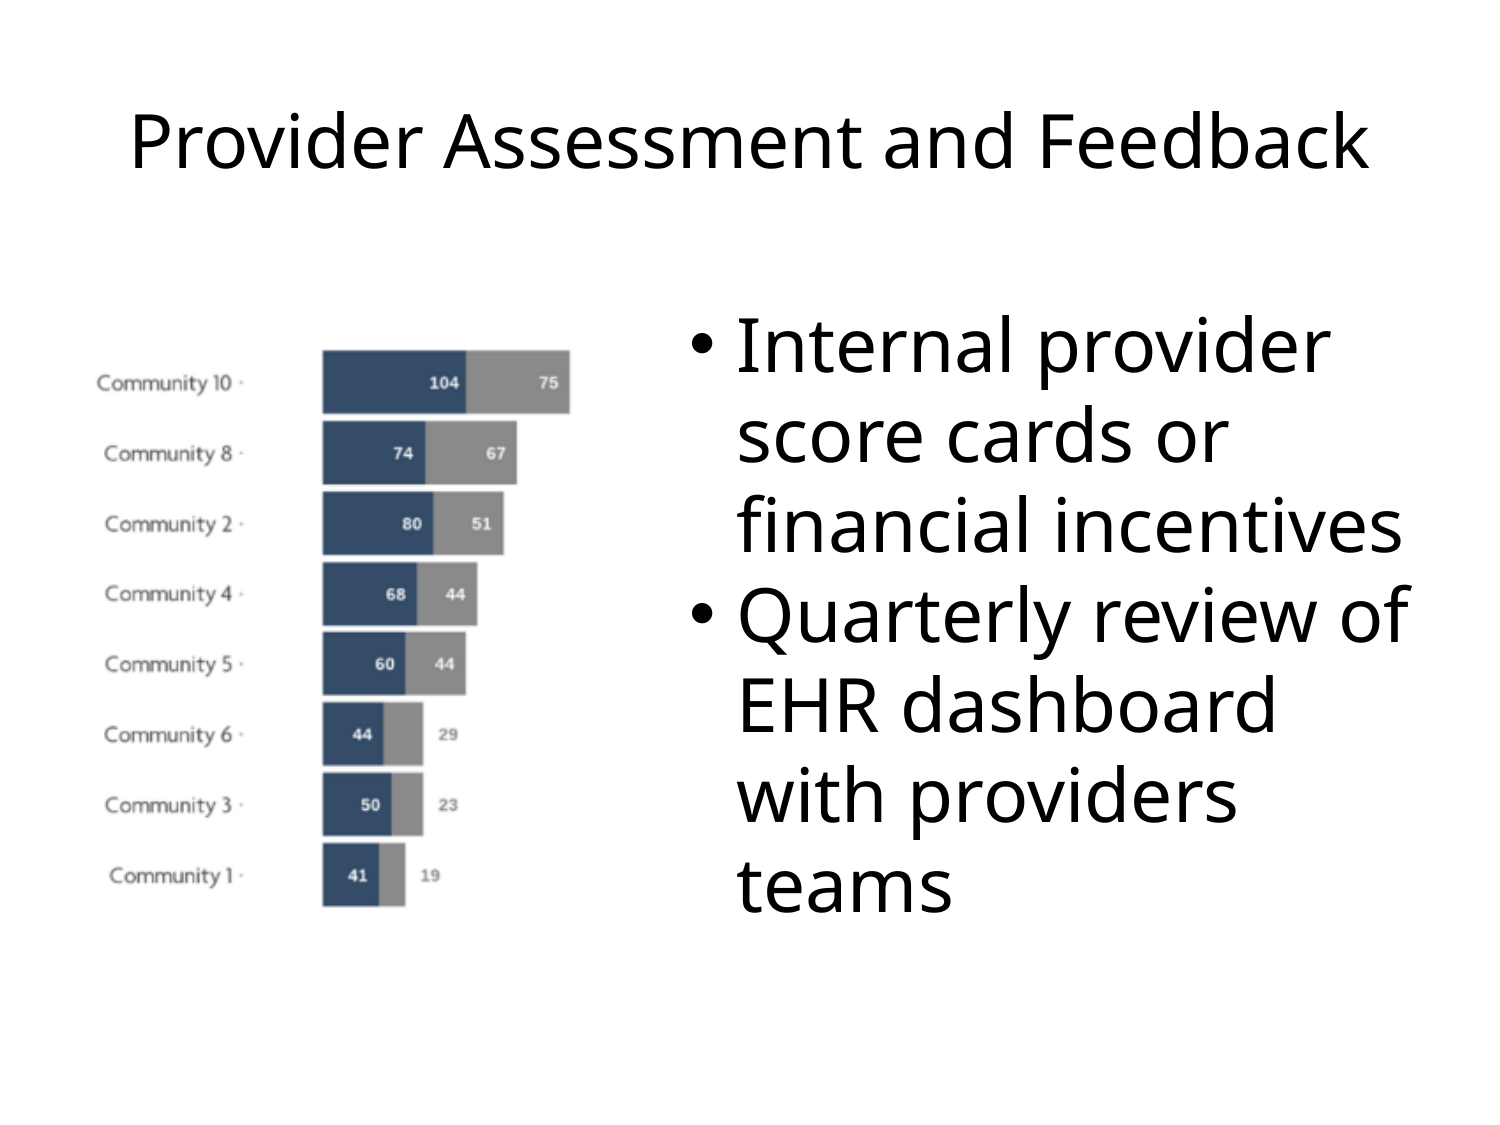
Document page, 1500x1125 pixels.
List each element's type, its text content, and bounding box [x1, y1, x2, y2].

text_box Internal provider score cards or financial incentives Quarterly review of EHR dashboard with providers teams [674, 289, 1425, 935]
title Provider Assessment and Feedback [75, 45, 1425, 233]
picture [73, 349, 644, 913]
